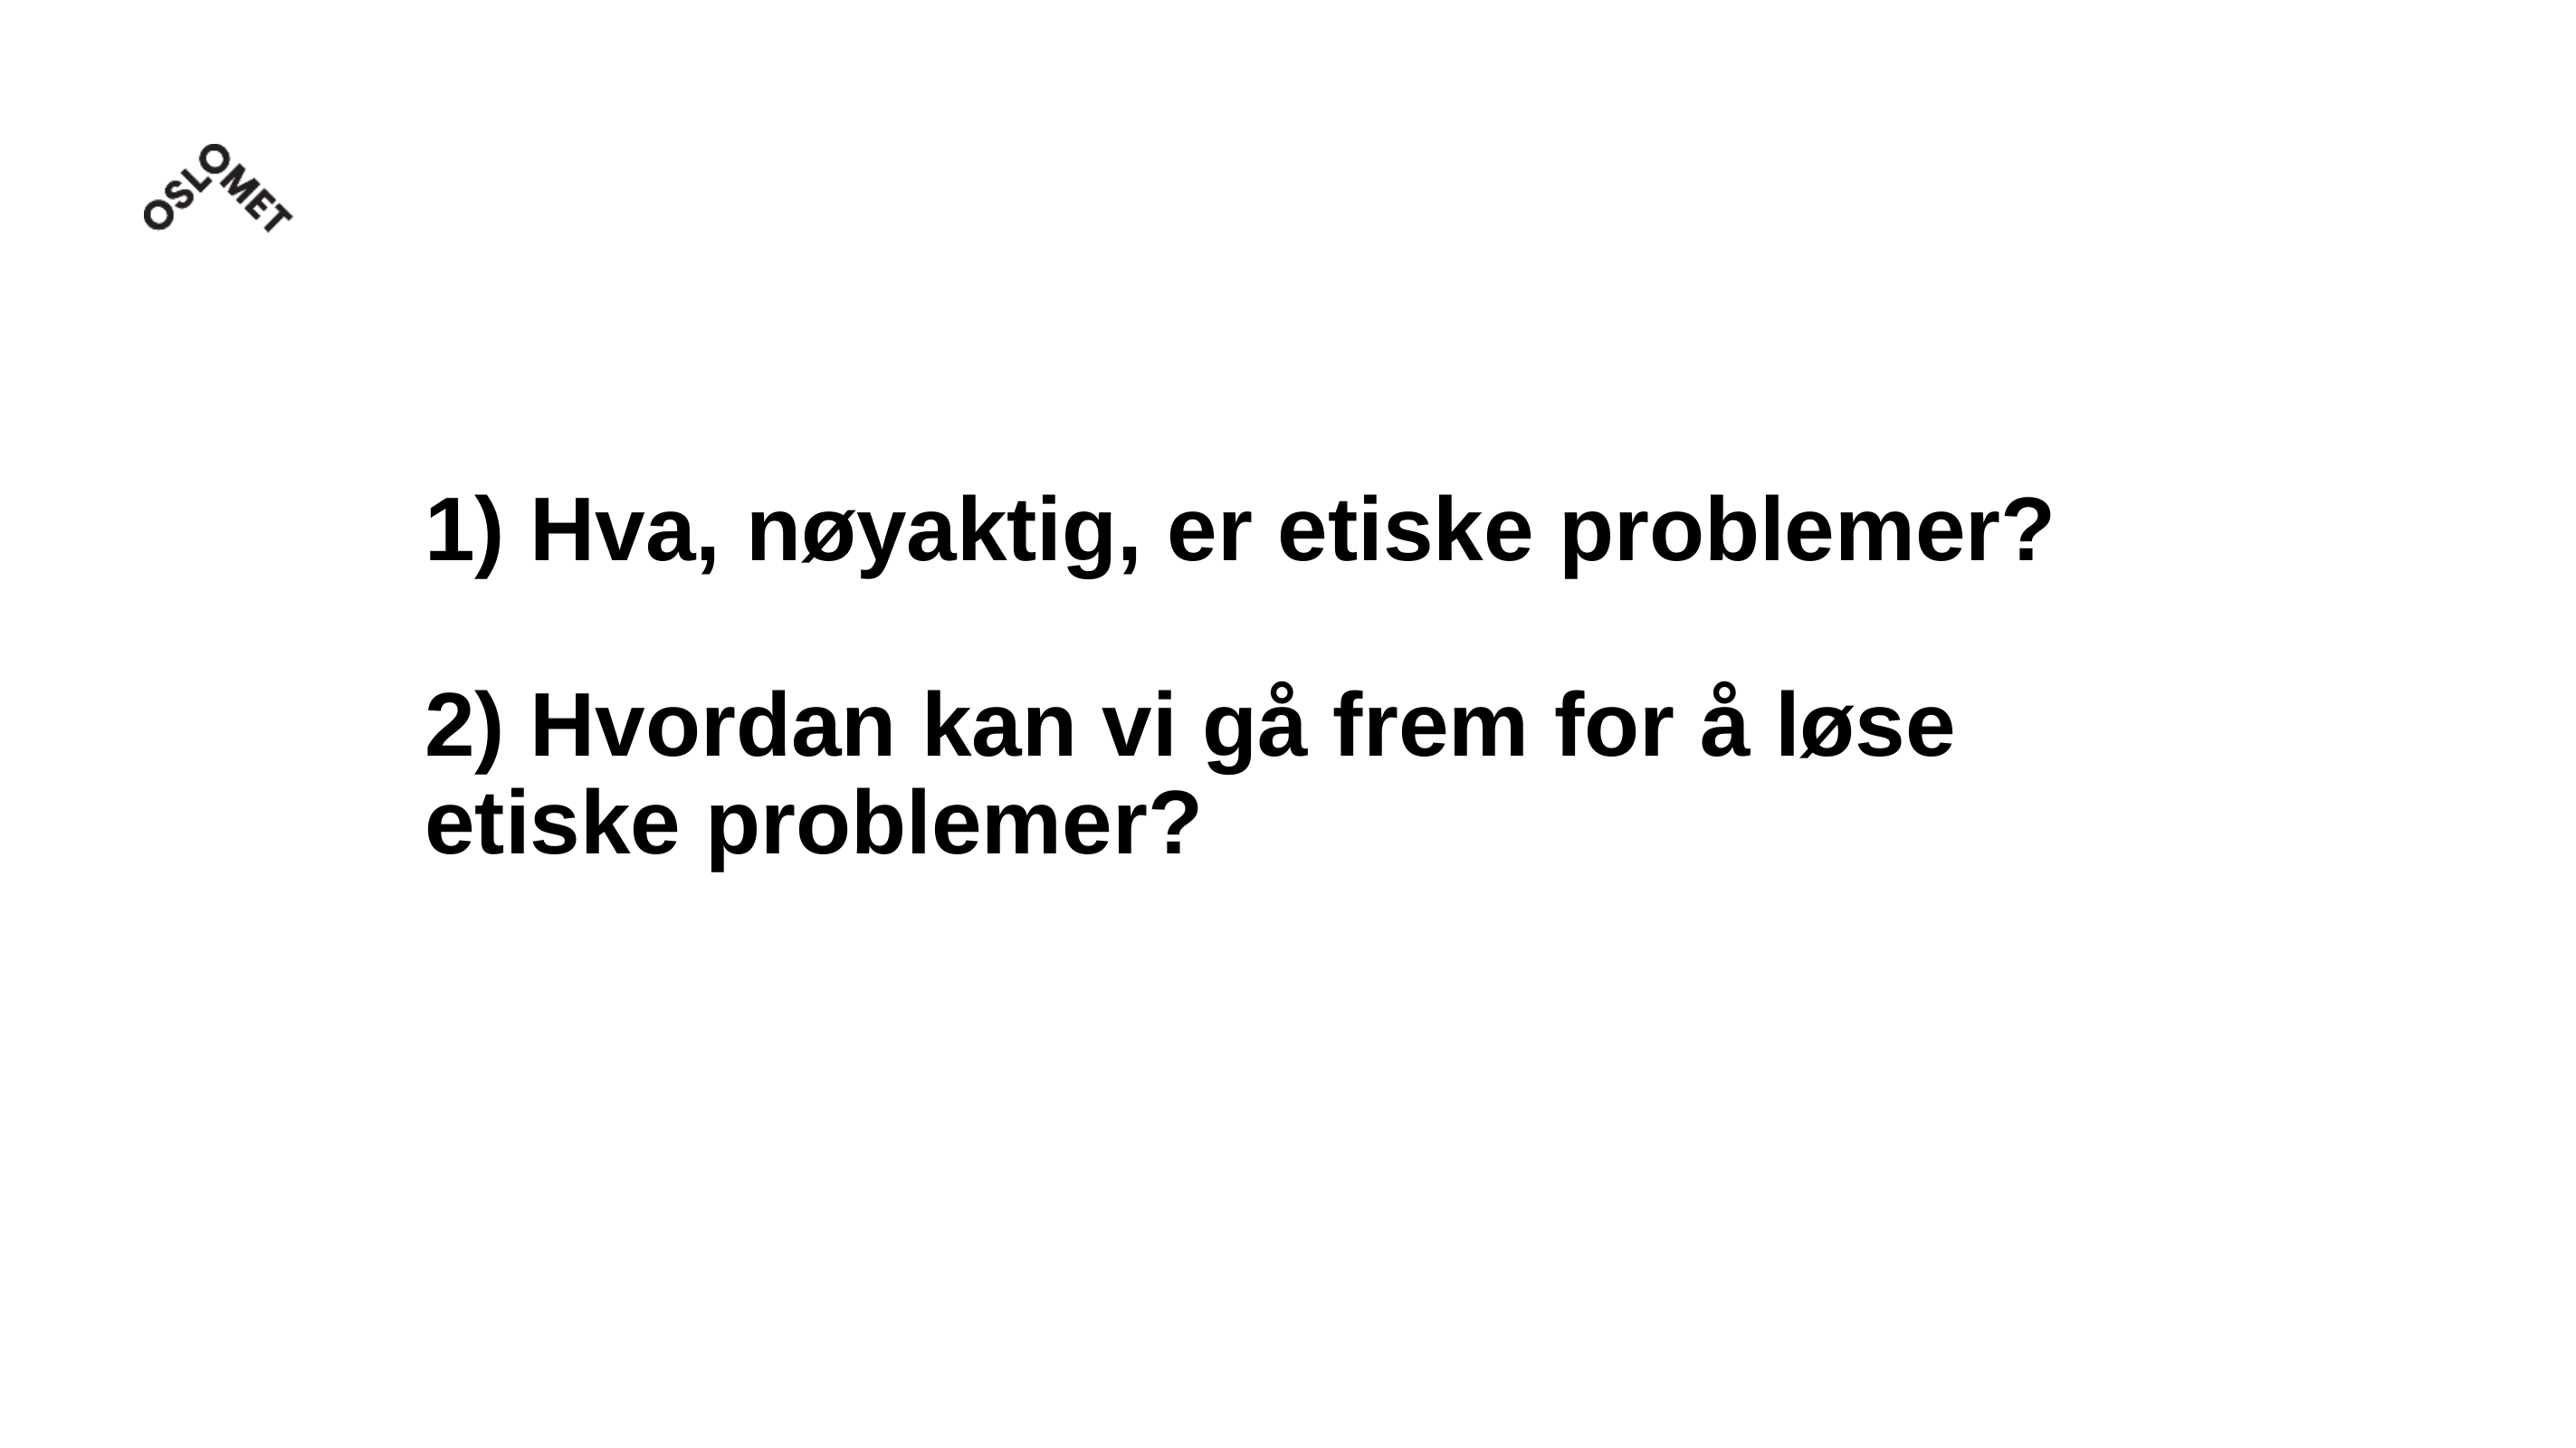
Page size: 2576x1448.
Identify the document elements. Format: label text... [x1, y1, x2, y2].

title 1) Hva, nøyaktig, er etiske problemer? 2) Hvordan kan vi gå frem for å løse etiske problemer? [425, 240, 2194, 1369]
picture [144, 144, 293, 233]
